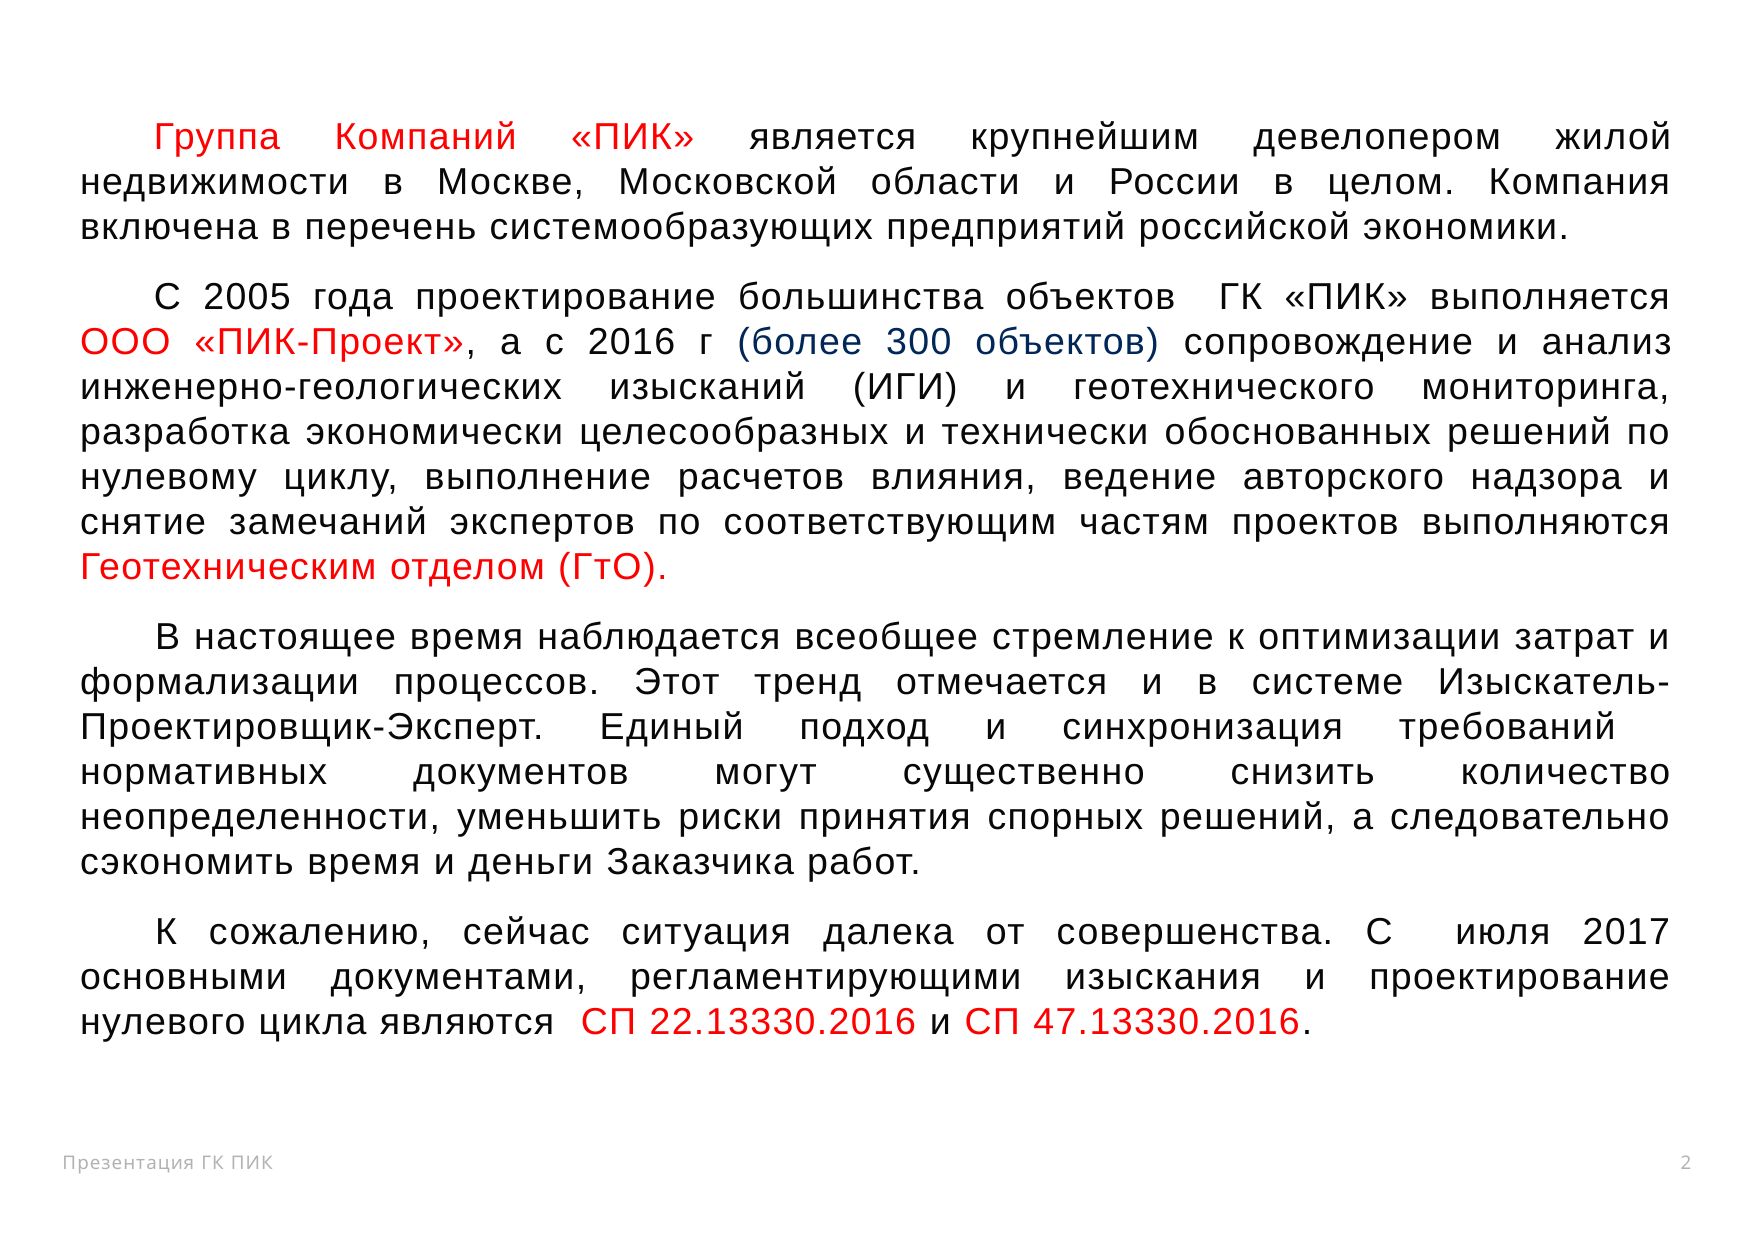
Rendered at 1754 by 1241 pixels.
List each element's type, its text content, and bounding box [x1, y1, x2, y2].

footer Презентация ГК ПИК [62, 1134, 389, 1176]
slide_number 2 [1609, 1133, 1692, 1176]
list Группа Компаний «ПИК» является крупнейшим девелопером жилой недвижимости в Москве, Московской области и России в целом. Компания включена в перечень системообразующих предприятий российской экономики. С 2005 года проектирование большинства объектов ГК «ПИК» выполняется ООО «ПИК-Проект», а с 2016 г (более 300 объектов) сопровождение и анализ инженерно-геологических изысканий (ИГИ) и геотехнического мониторинга, разработка экономически целесообразных и технически обоснованных решений по нулевому циклу, выполнение расчетов влияния, ведение авторского надзора и снятие замечаний экспертов по соответствующим частям проектов выполняются Геотехническим отделом (ГтО). В настоящее время наблюдается всеобщее стремление к оптимизации затрат и формализации процессов. Этот тренд отмечается и в системе Изыскатель-Проектировщик-Эксперт. Единый подход и синхронизация требований нормативных документов могут существенно снизить количество неопределенности, уменьшить риски принятия спорных решений, а следовательно сэкономить время и деньги Заказчика работ. К сожалению, сейчас ситуация далека от совершенства. С июля 2017 основными документами, регламентирующими изыскания и проектирование нулевого цикла являются СП 22.13330.2016 и СП 47.13330.2016. [80, 111, 1674, 1096]
